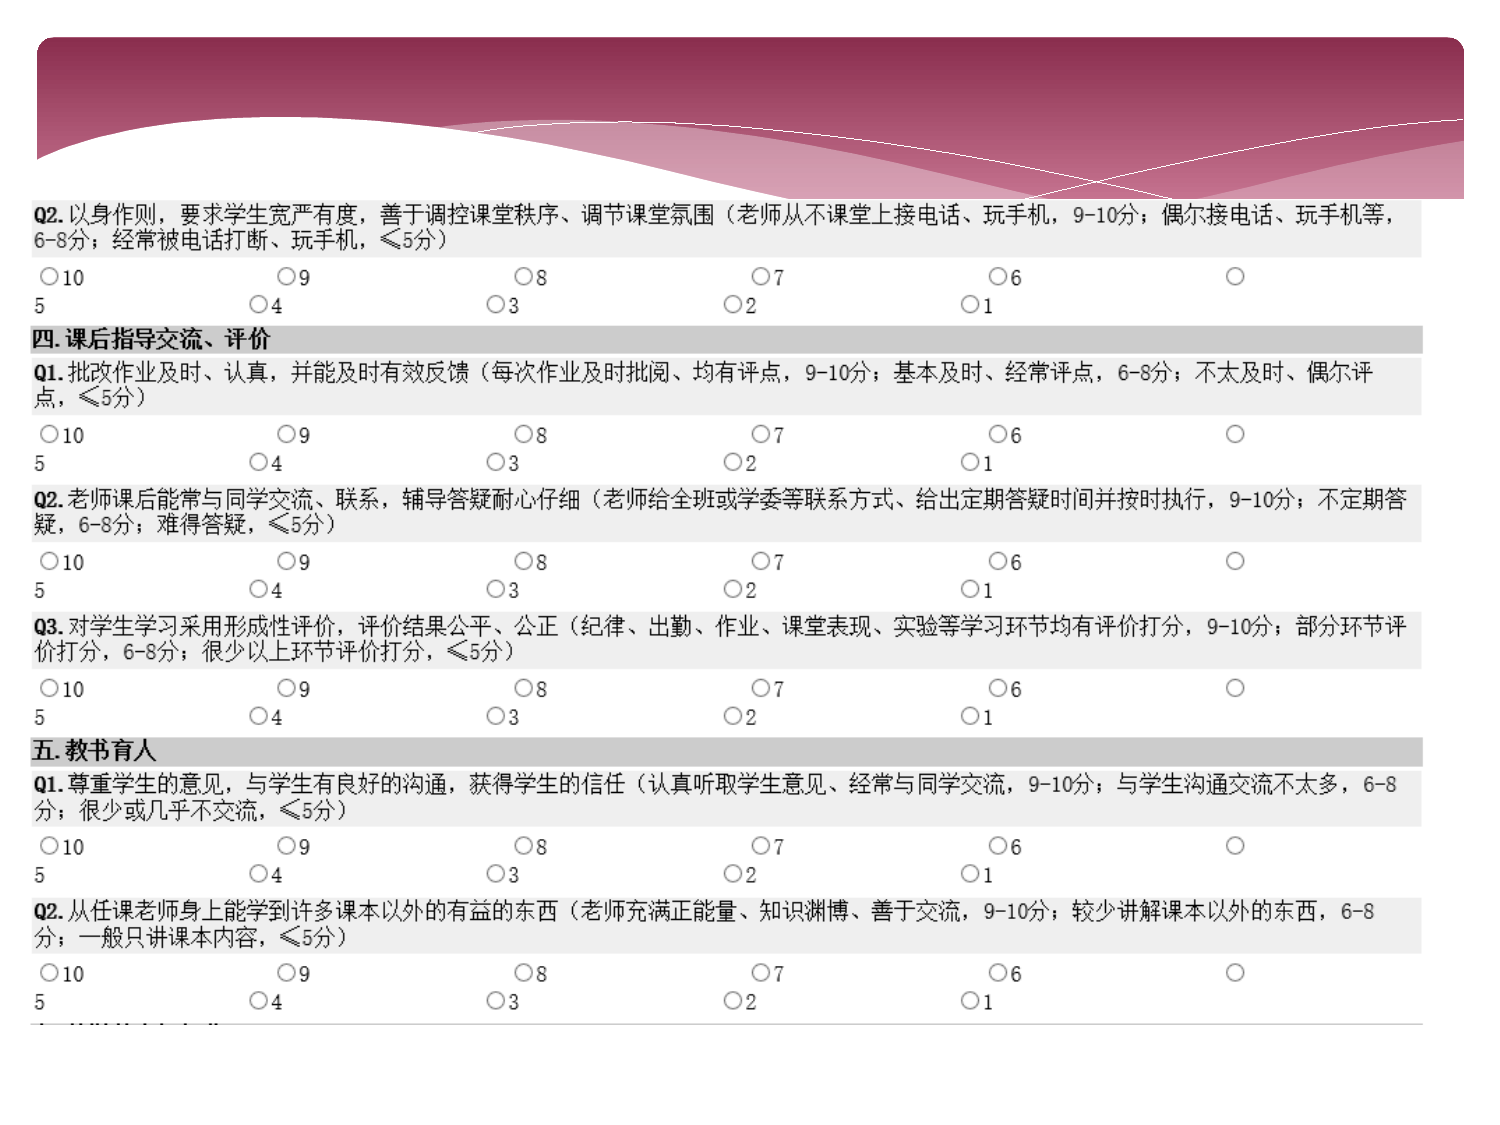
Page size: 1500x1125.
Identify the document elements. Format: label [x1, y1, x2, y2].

picture [0, 198, 1500, 1026]
